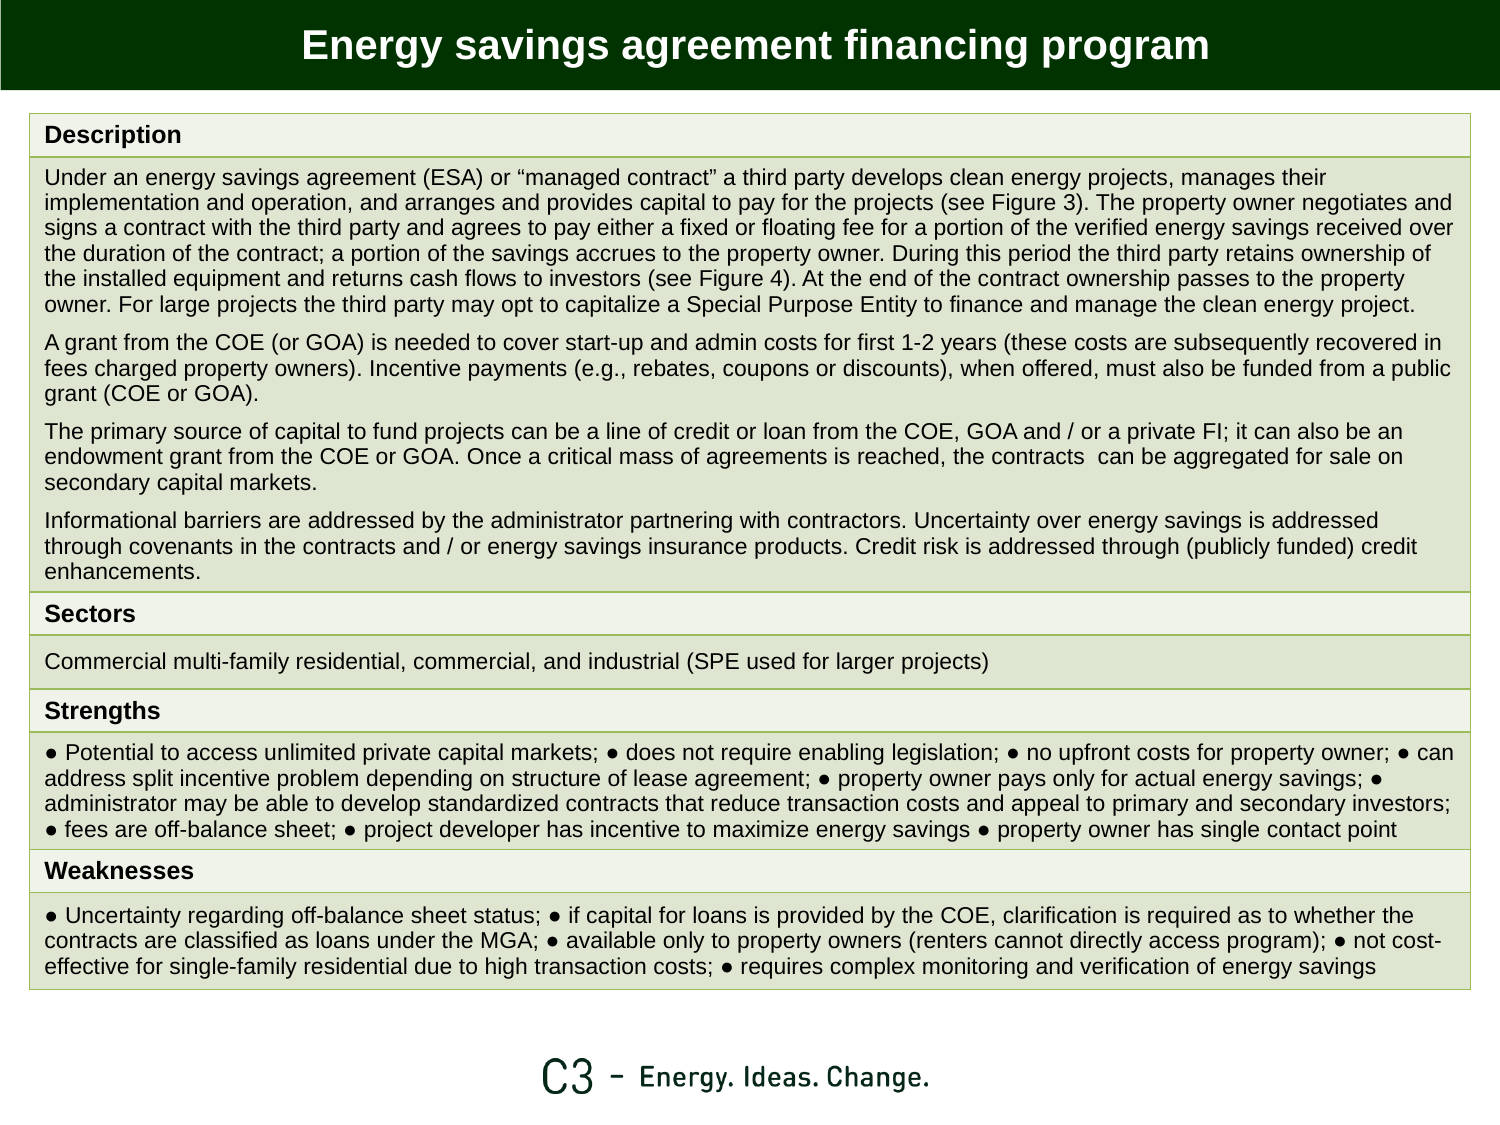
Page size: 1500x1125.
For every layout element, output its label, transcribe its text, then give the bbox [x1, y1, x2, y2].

table_header Description [30, 114, 1470, 156]
table_cell Weaknesses [30, 850, 1470, 892]
table_cell Strengths [30, 690, 1470, 731]
text_box Energy savings agreement financing program [0, 0, 1500, 91]
table_cell ● Potential to access unlimited private capital markets; ● does not require enabling legislation; ● no upfront costs for property owner; ● can address split incentive problem depending on structure of lease agreement; ● property owner pays only for actual energy savings; ● administrator may be able to develop standardized contracts that reduce transaction costs and appeal to primary and secondary investors; ● fees are off-balance sheet; ● project developer has incentive to maximize energy savings ● property owner has single contact point [30, 733, 1470, 849]
picture [543, 1058, 928, 1094]
table_cell Under an energy savings agreement (ESA) or “managed contract” a third party develops clean energy projects, manages their implementation and operation, and arranges and provides capital to pay for the projects (see Figure 3). The property owner negotiates and signs a contract with the third party and agrees to pay either a fixed or floating fee for a portion of the verified energy savings received over the duration of the contract; a portion of the savings accrues to the property owner. During this period the third party retains ownership of the installed equipment and returns cash flows to investors (see Figure 4). At the end of the contract ownership passes to the property owner. For large projects the third party may opt to capitalize a Special Purpose Entity to finance and manage the clean energy project. A grant from the COE (or GOA) is needed to cover start-up and admin costs for first 1-2 years (these costs are subsequently recovered in fees charged property owners). Incentive payments (e.g., rebates, coupons or discounts), when offered, must also be funded from a public grant (COE or GOA). The primary source of capital to fund projects can be a line of credit or loan from the COE, GOA and / or a private FI; it can also be an endowment grant from the COE or GOA. Once a critical mass of agreements is reached, the contracts can be aggregated for sale on secondary capital markets. Informational barriers are addressed by the administrator partnering with contractors. Uncertainty over energy savings is addressed through covenants in the contracts and / or energy savings insurance products. Credit risk is addressed through (publicly funded) credit enhancements. [30, 158, 1470, 591]
table_cell Sectors [30, 593, 1470, 634]
table_cell Commercial multi-family residential, commercial, and industrial (SPE used for larger projects) [30, 636, 1470, 688]
table_cell ● Uncertainty regarding off-balance sheet status; ● if capital for loans is provided by the COE, clarification is required as to whether the contracts are classified as loans under the MGA; ● available only to property owners (renters cannot directly access program); ● not cost-effective for single-family residential due to high transaction costs; ● requires complex monitoring and verification of energy savings [30, 893, 1470, 989]
